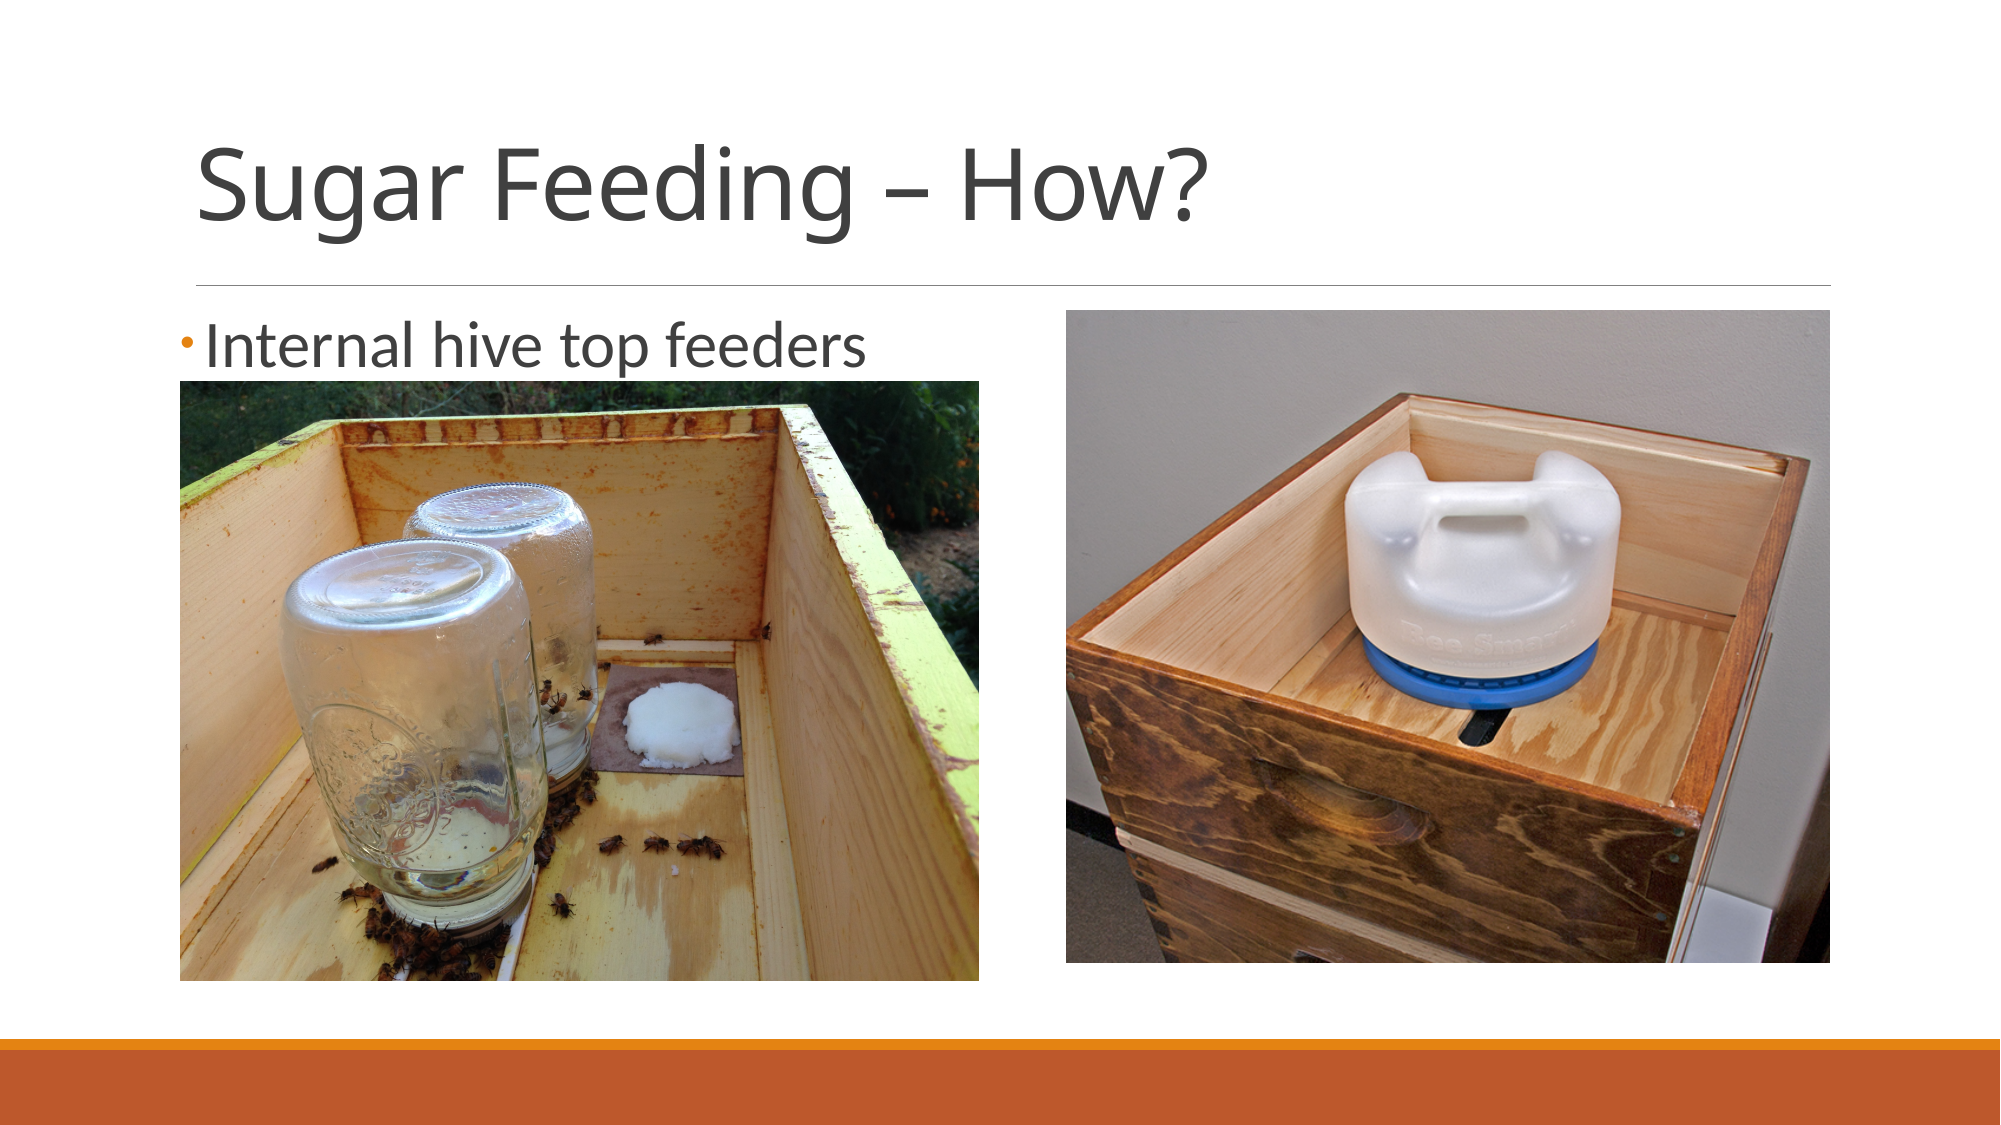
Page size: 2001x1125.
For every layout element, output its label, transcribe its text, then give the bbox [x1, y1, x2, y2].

title Sugar Feeding – How? [180, 47, 1830, 249]
picture [179, 381, 979, 982]
list Internal hive top feeders [180, 302, 1830, 963]
picture [1065, 310, 1831, 964]
